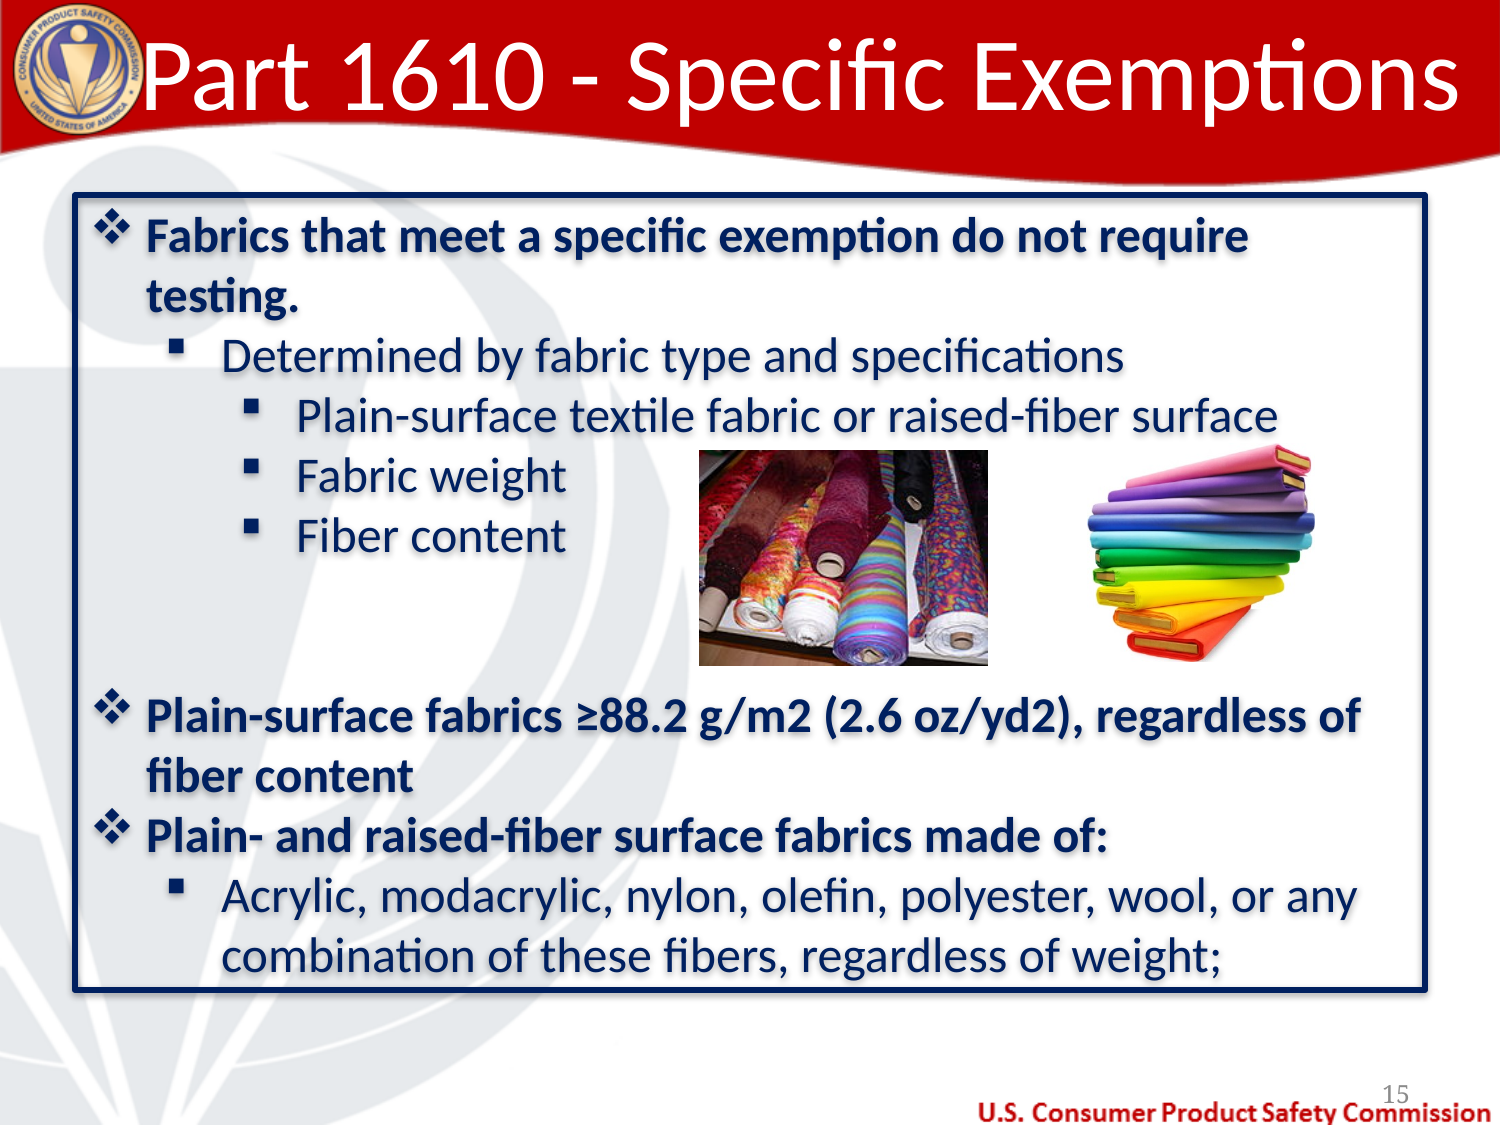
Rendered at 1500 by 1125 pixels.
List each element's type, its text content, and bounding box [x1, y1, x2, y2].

slide_number 15 [1074, 1065, 1425, 1125]
title Part 1610 - Specific Exemptions [62, 0, 1500, 163]
text_box Fabrics that meet a specific exemption do not require testing. Determined by fabric type and specifications Plain-surface textile fabric or raised-fiber surface Fabric weight Fiber content Plain-surface fabrics ≥88.2 g/m2 (2.6 oz/yd2), regardless of fiber content Plain- and raised-fiber surface fabrics made of: Acrylic, modacrylic, nylon, olefin, polyester, wool, or any combination of these fibers, regardless of weight; [74, 195, 1425, 990]
picture [0, 0, 1500, 1125]
